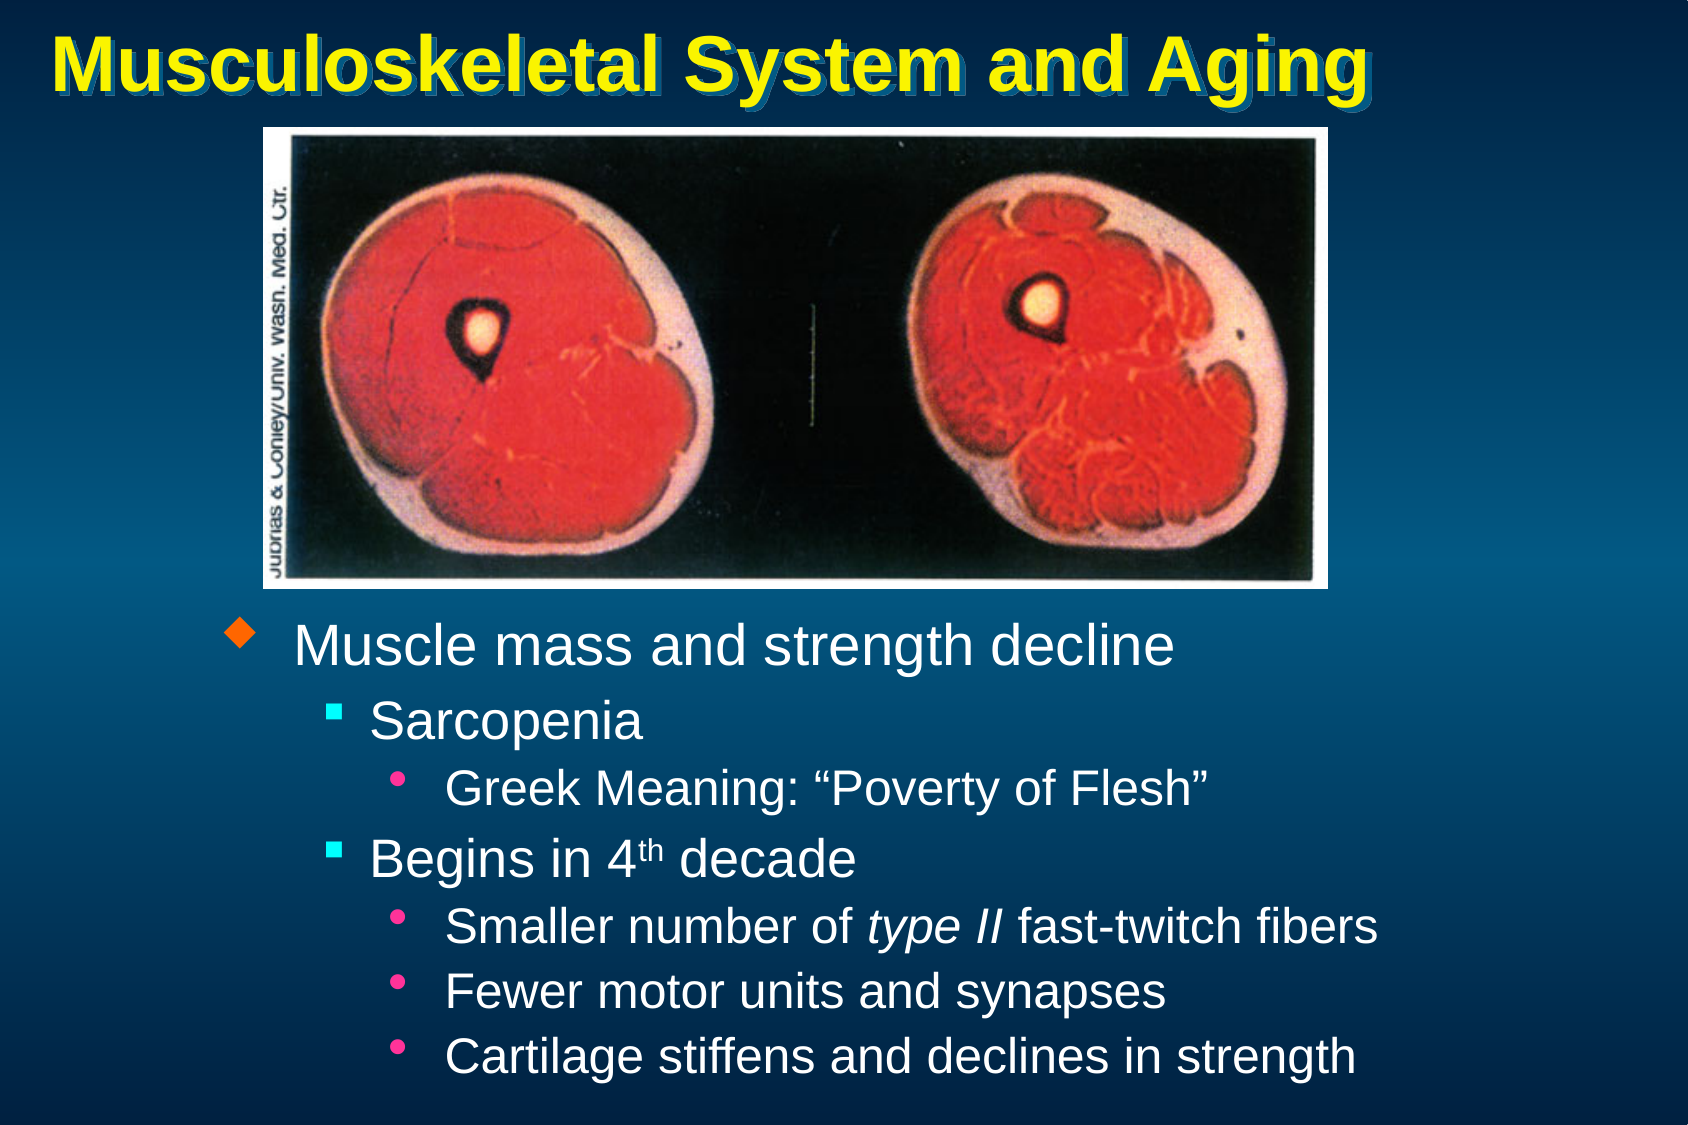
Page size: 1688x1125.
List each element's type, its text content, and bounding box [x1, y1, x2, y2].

picture [51, 20, 1561, 118]
title Musculoskeletal System and Aging [46, 15, 1556, 113]
picture [0, 127, 1687, 588]
list Muscle mass and strength decline Sarcopenia Greek Meaning: “Poverty of Flesh” Begins in 4th decade Smaller number of type II fast-twitch fibers Fewer motor units and synapses Cartilage stiffens and declines in strength [64, 599, 1533, 1125]
